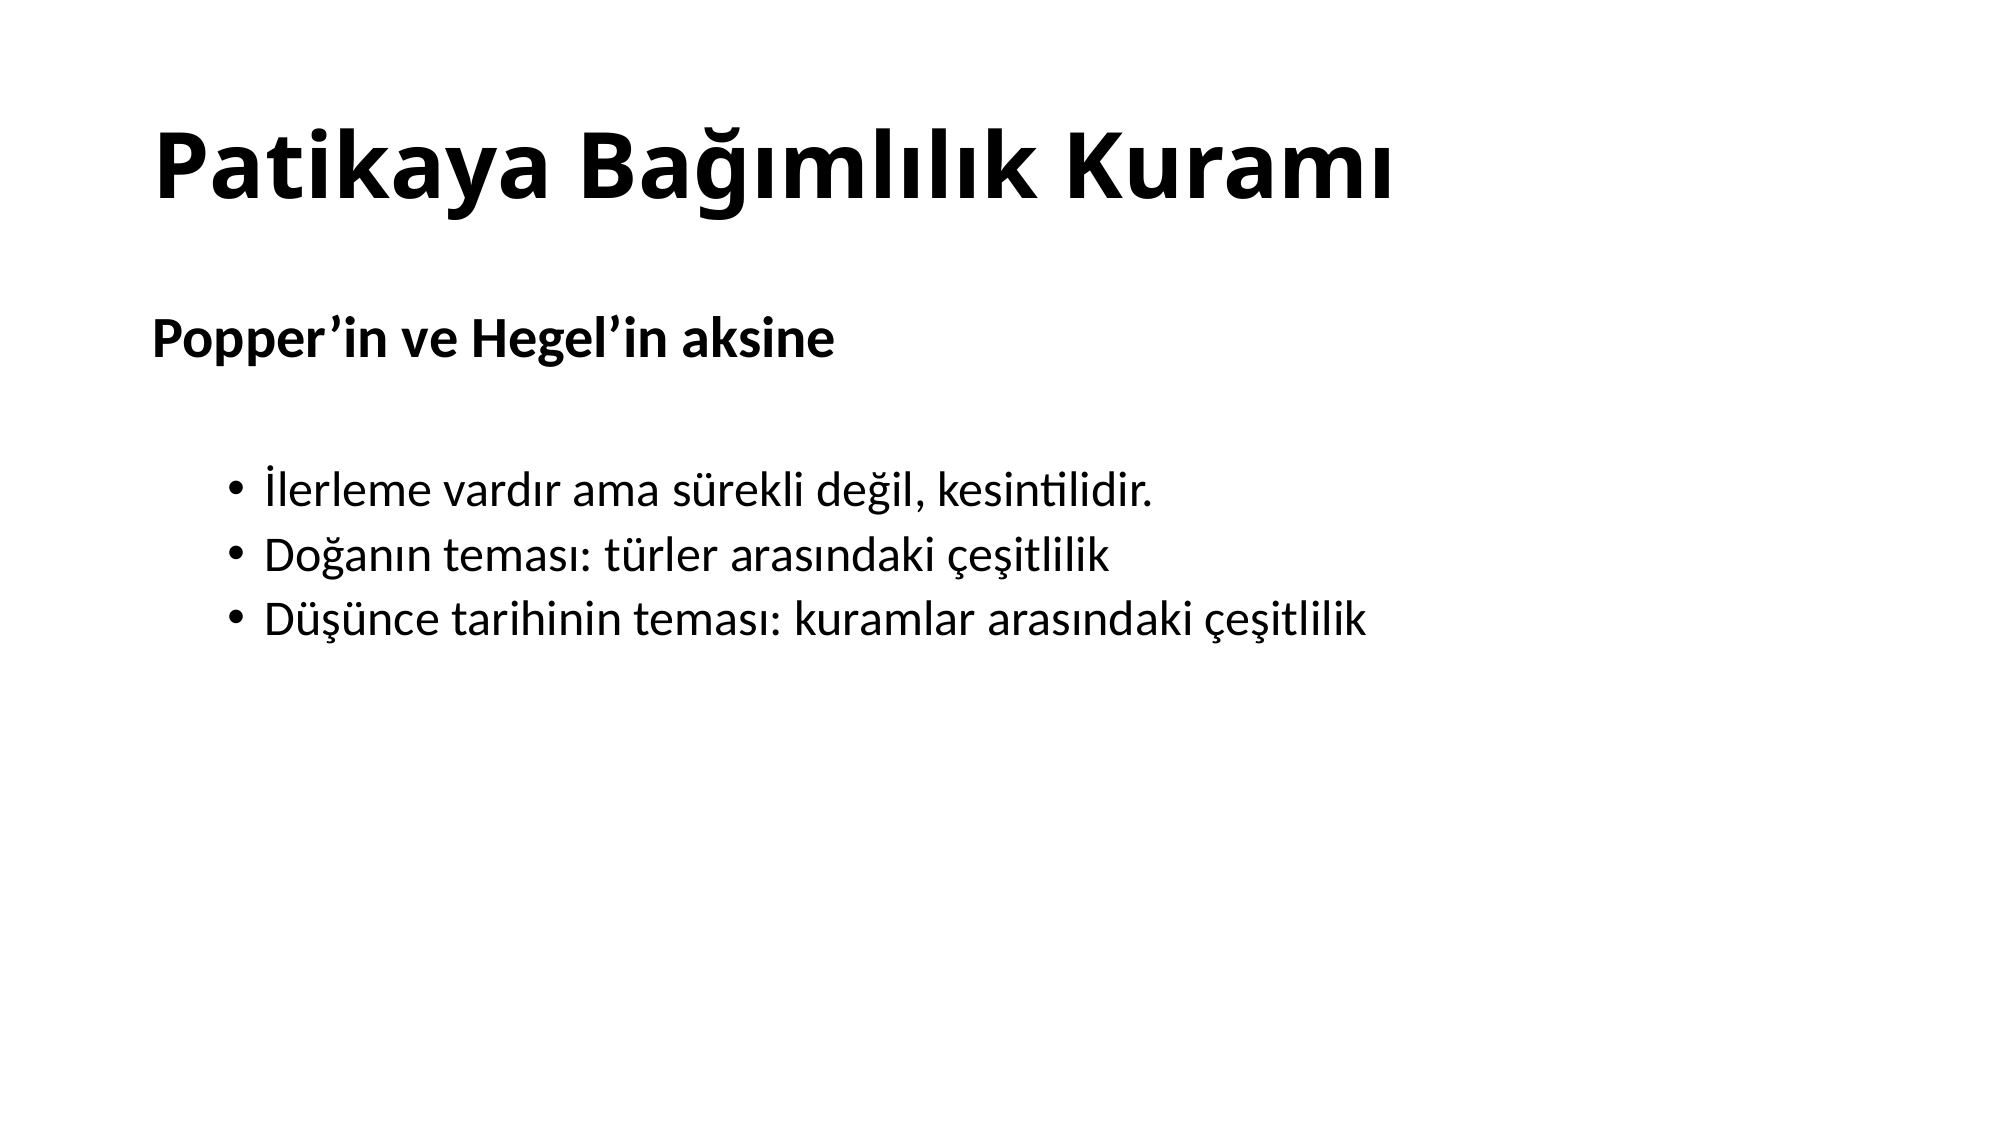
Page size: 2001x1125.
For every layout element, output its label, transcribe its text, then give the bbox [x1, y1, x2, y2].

list Popper’in ve Hegel’in aksine İlerleme vardır ama sürekli değil, kesintilidir. Doğanın teması: türler arasındaki çeşitlilik Düşünce tarihinin teması: kuramlar arasındaki çeşitlilik [137, 299, 1863, 1071]
title Patikaya Bağımlılık Kuramı [137, 59, 1863, 278]
